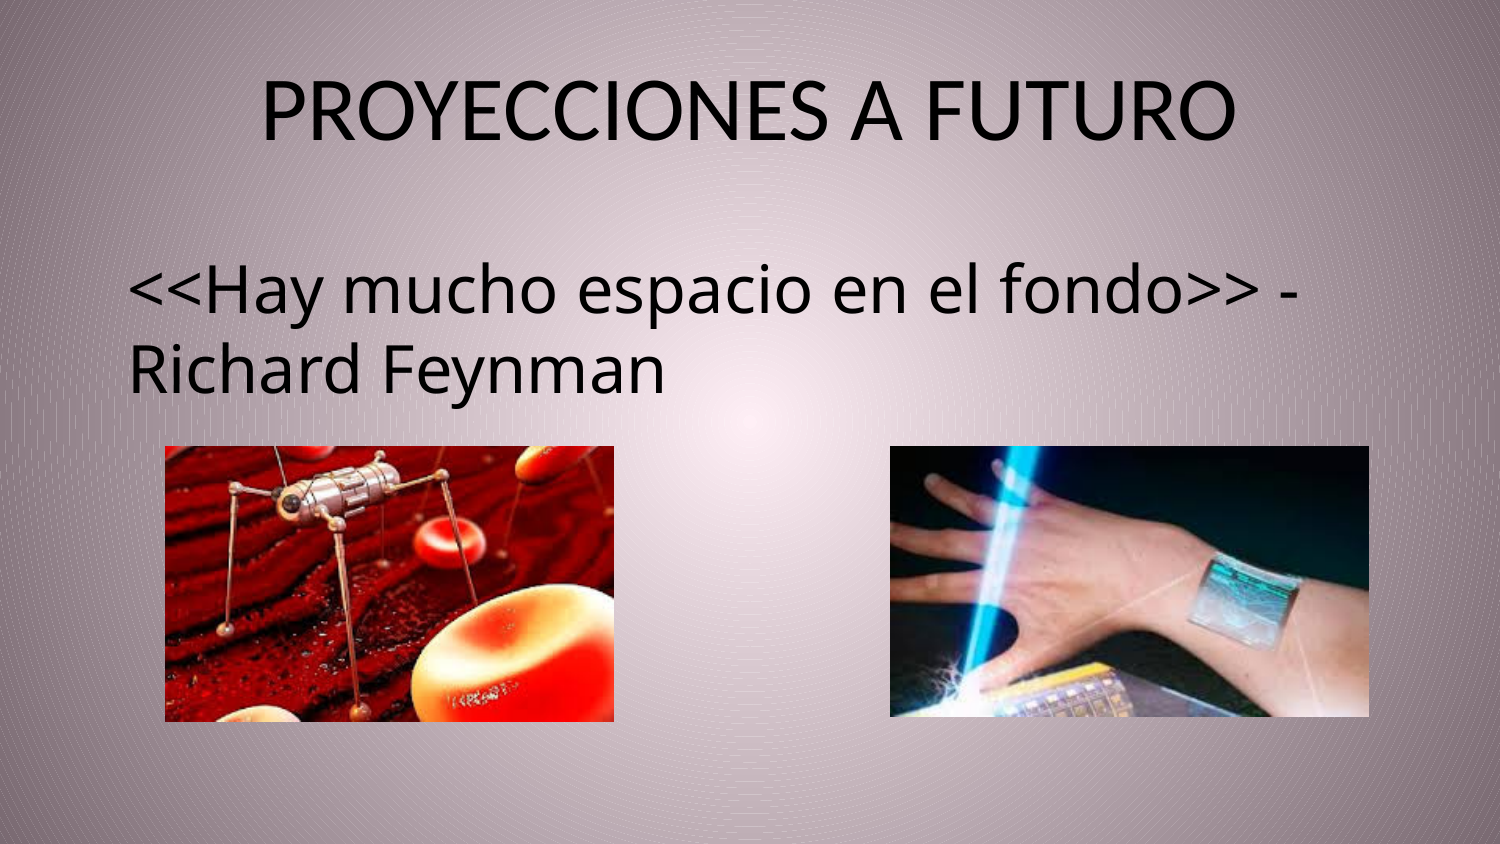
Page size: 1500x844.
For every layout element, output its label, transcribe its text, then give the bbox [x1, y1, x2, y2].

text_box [150, 446, 629, 772]
text_box <<Hay mucho espacio en el fondo>> - Richard Feynman [112, 231, 1388, 489]
picture [890, 446, 1369, 718]
title PROYECCIONES A FUTURO [75, 33, 1425, 175]
